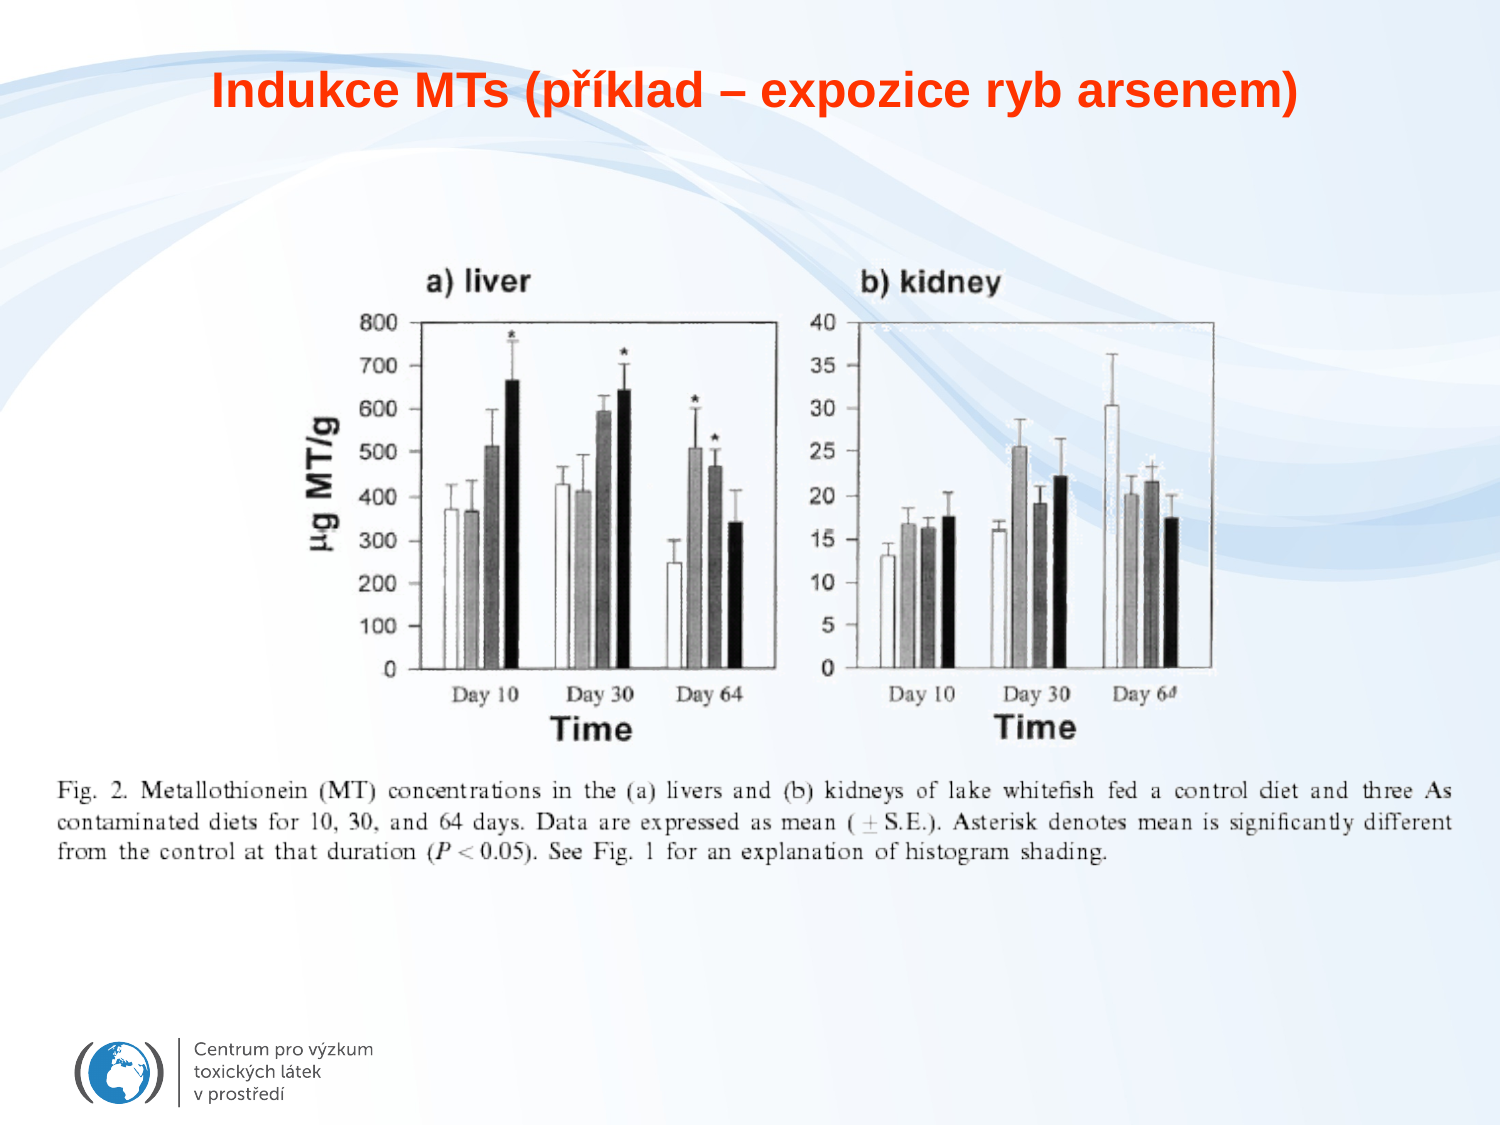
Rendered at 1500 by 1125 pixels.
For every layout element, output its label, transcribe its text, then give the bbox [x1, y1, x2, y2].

picture [0, 0, 1500, 1125]
text_box Indukce MTs (příklad – expozice ryb arsenem) [49, 49, 1463, 125]
